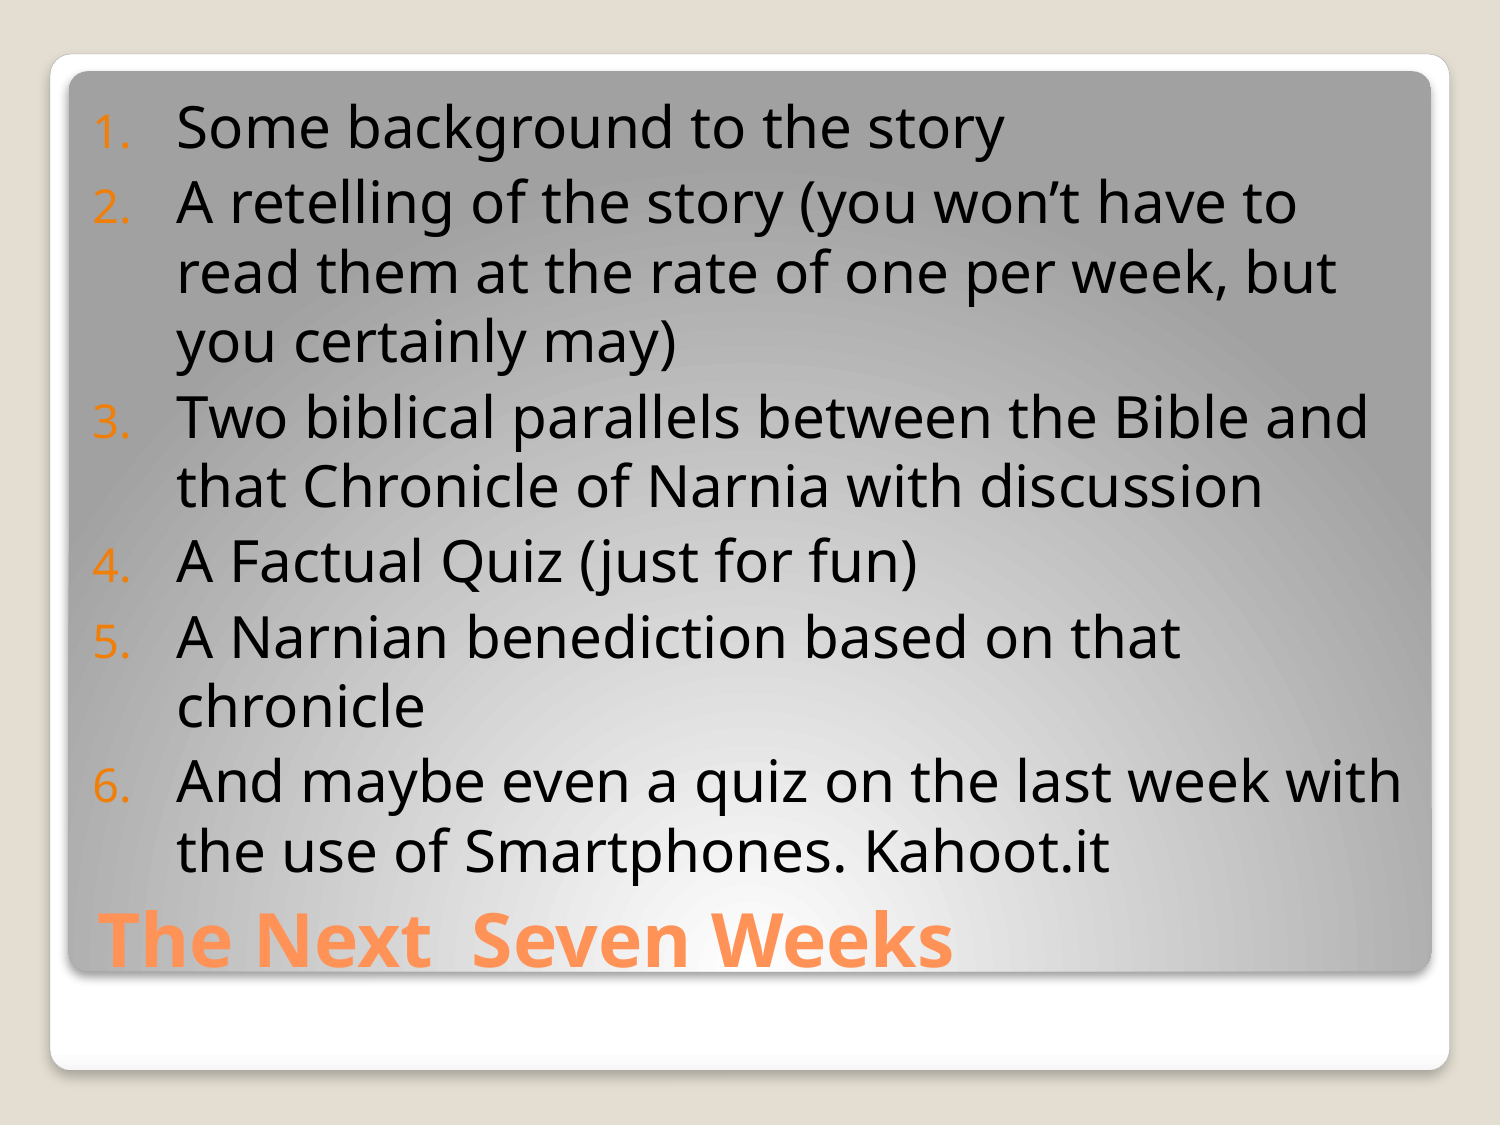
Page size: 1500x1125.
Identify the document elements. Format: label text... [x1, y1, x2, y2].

title The Next Seven Weeks [82, 900, 1425, 990]
list Some background to the story A retelling of the story (you won’t have to read them at the rate of one per week, but you certainly may) Two biblical parallels between the Bible and that Chronicle of Narnia with discussion A Factual Quiz (just for fun) A Narnian benediction based on that chronicle And maybe even a quiz on the last week with the use of Smartphones. Kahoot.it [62, 75, 1450, 900]
